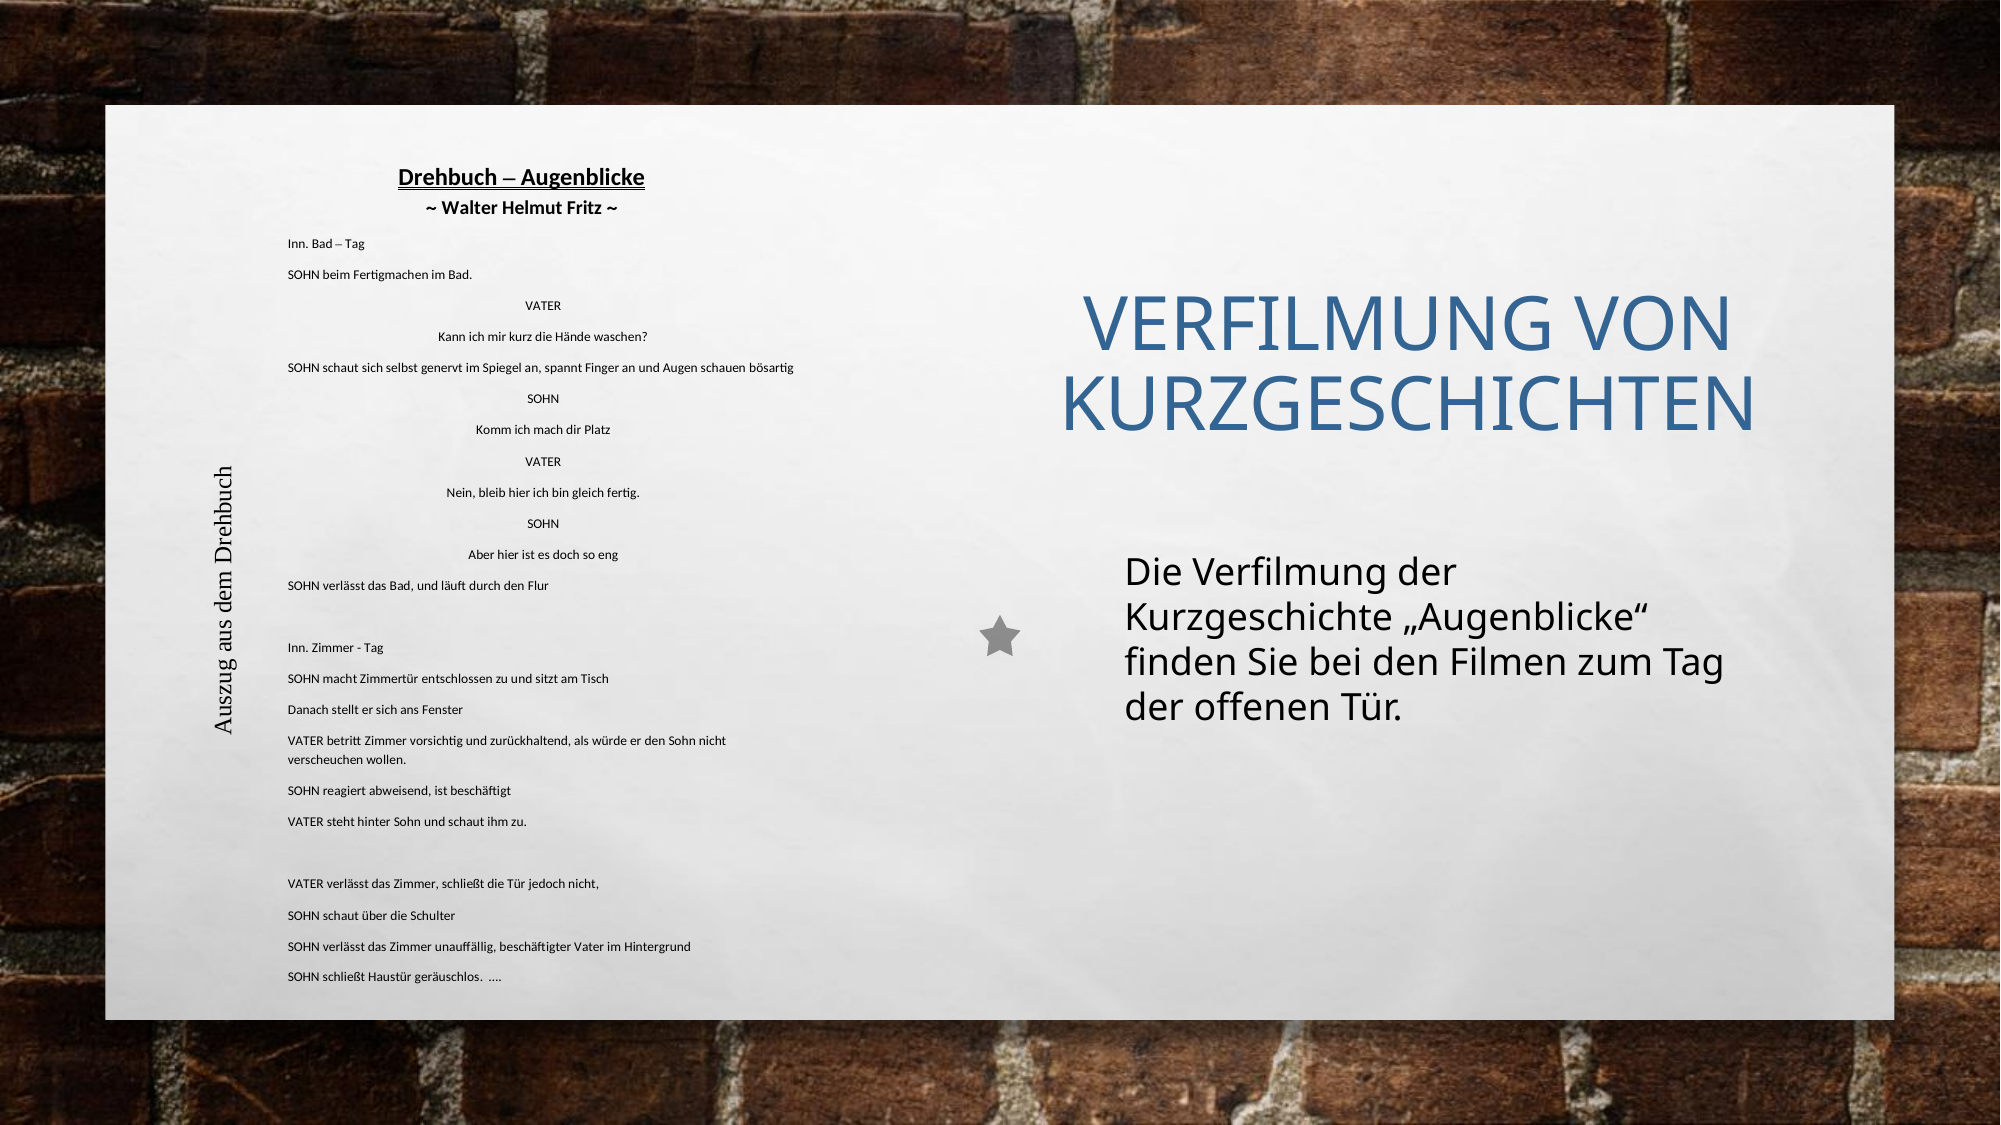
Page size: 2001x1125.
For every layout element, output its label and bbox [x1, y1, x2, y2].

picture [0, 0, 2000, 1125]
text_box [244, 161, 800, 1020]
